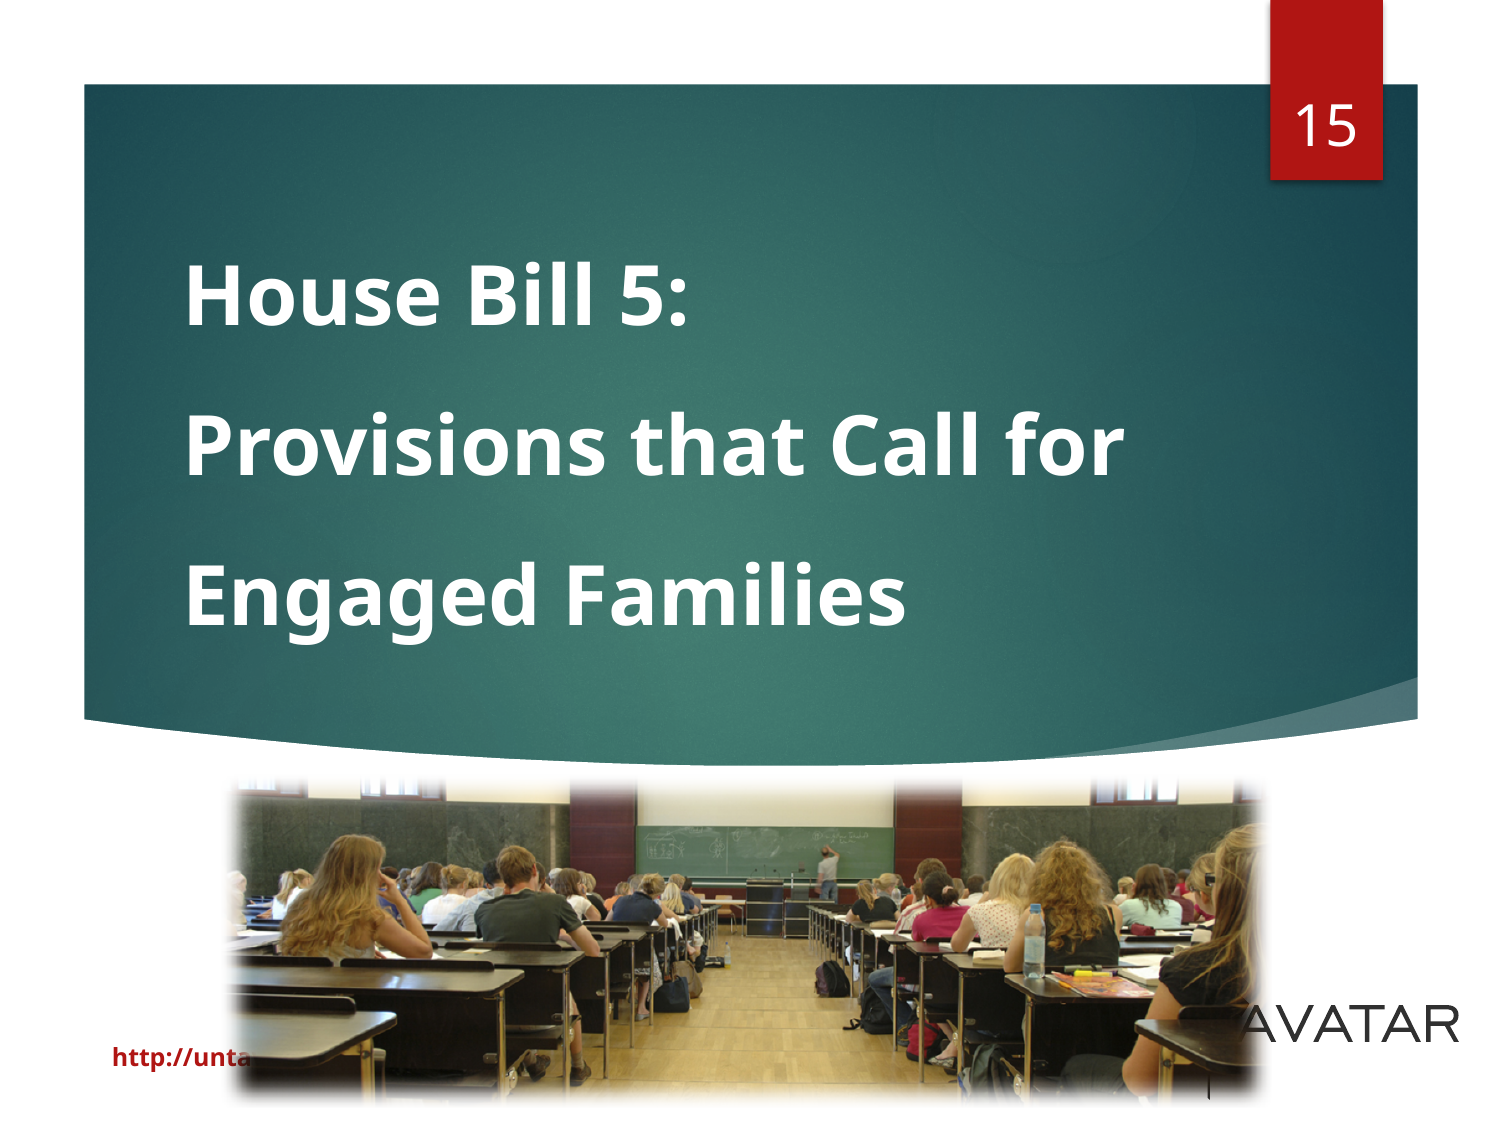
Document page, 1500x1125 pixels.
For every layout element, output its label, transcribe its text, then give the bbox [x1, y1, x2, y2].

picture [221, 774, 1272, 1109]
title House Bill 5: Provisions that Call for Engaged Families [167, 149, 1325, 650]
footer http://untavatar.org [96, 1045, 215, 1083]
slide_number 15 [1265, 48, 1387, 175]
